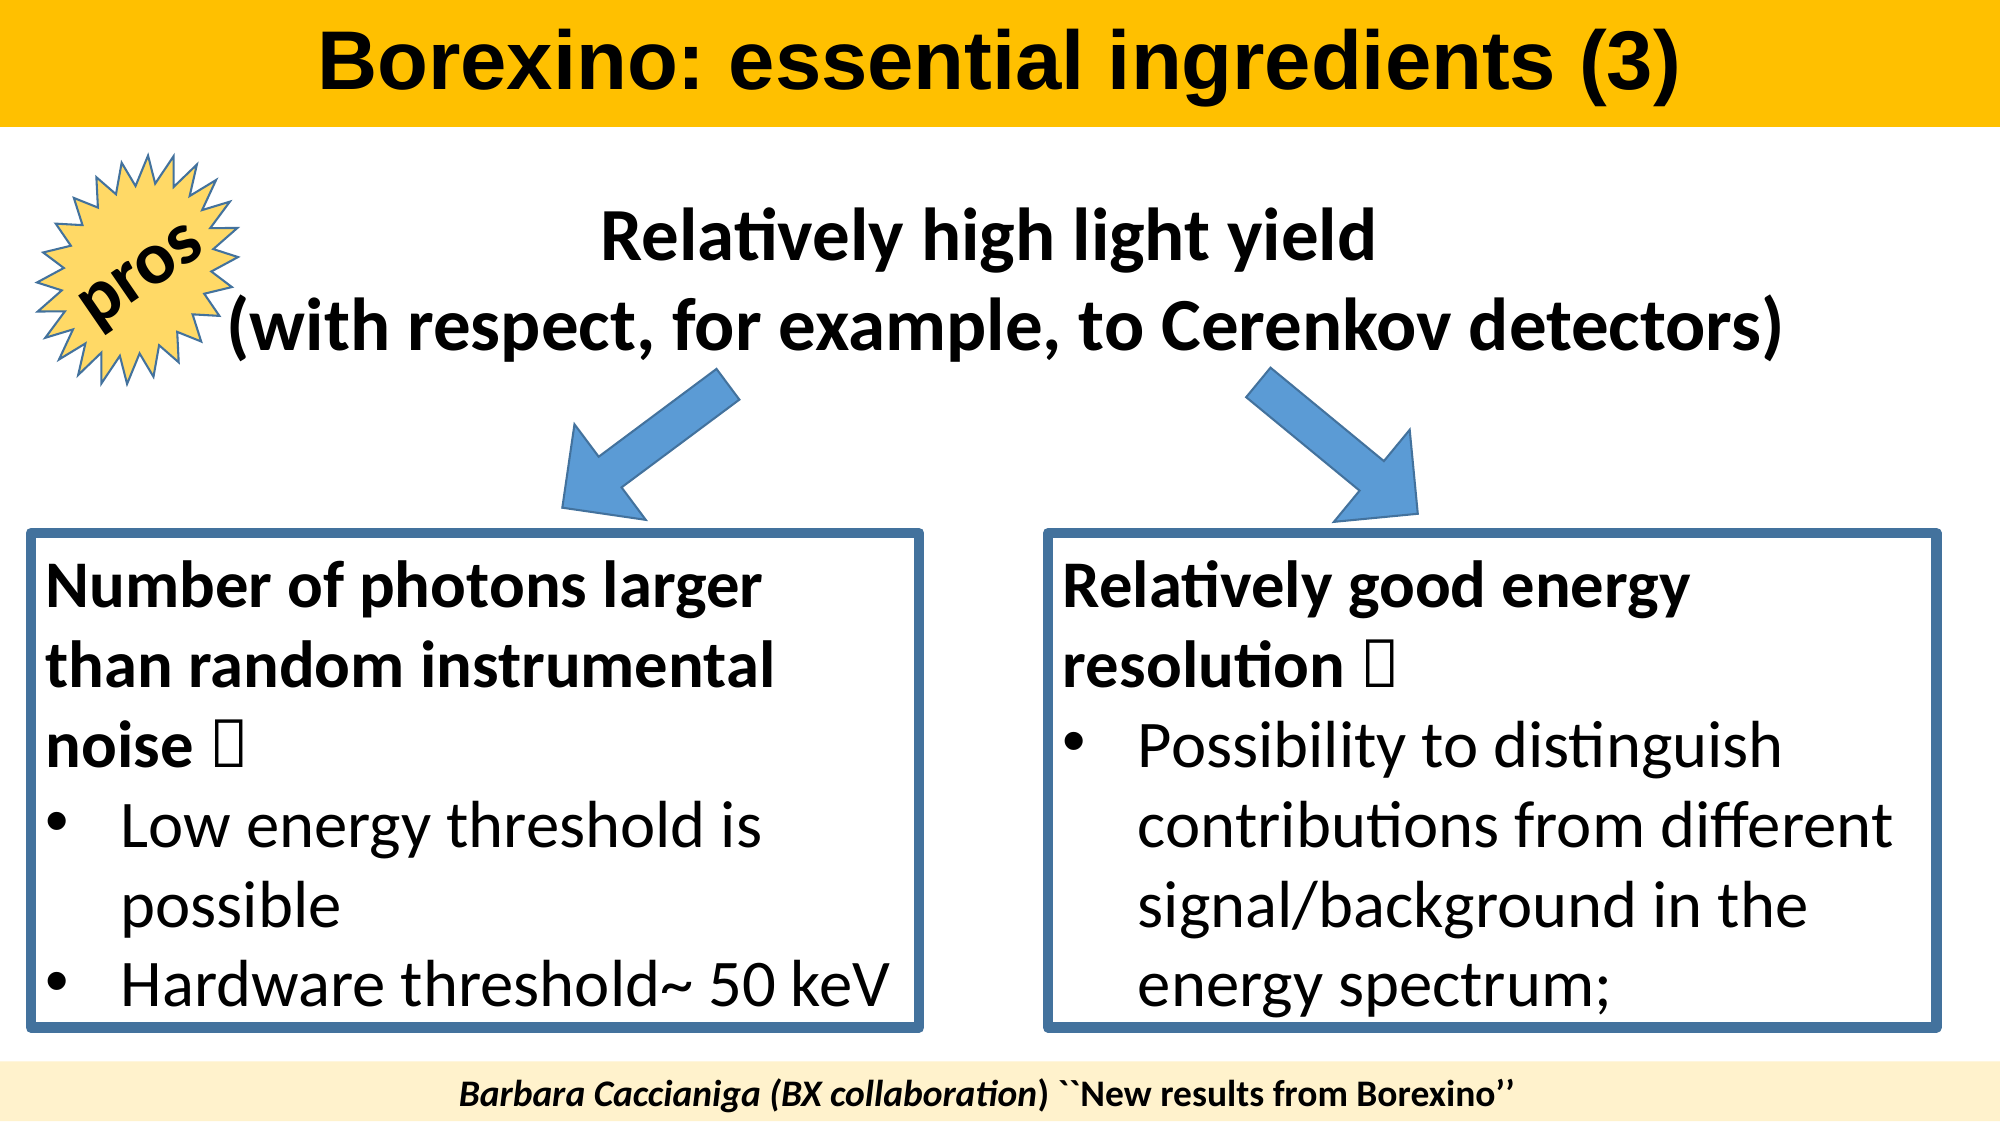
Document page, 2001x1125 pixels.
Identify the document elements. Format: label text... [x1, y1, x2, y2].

text_box Number of photons larger than random instrumental noise  Low energy threshold is possible Hardware threshold~ 50 keV [30, 533, 920, 1028]
text_box Relatively good energy resolution  Possibility to distinguish contributions from different signal/background in the energy spectrum; [1048, 533, 1937, 1028]
text_box pros [36, 170, 239, 355]
text_box Relatively high light yield (with respect, for example, to Cerenkov detectors) [159, 178, 1837, 373]
text_box [40, 152, 175, 259]
text_box [183, 161, 199, 178]
text_box [561, 367, 741, 522]
text_box Barbara Caccianiga (BX collaboration) ``New results from Borexino’’ [0, 1061, 2000, 1122]
text_box [34, 295, 159, 388]
text_box Borexino: essential ingredients (3) [0, 2, 2000, 123]
text_box [34, 278, 48, 288]
text_box [1244, 366, 1419, 524]
